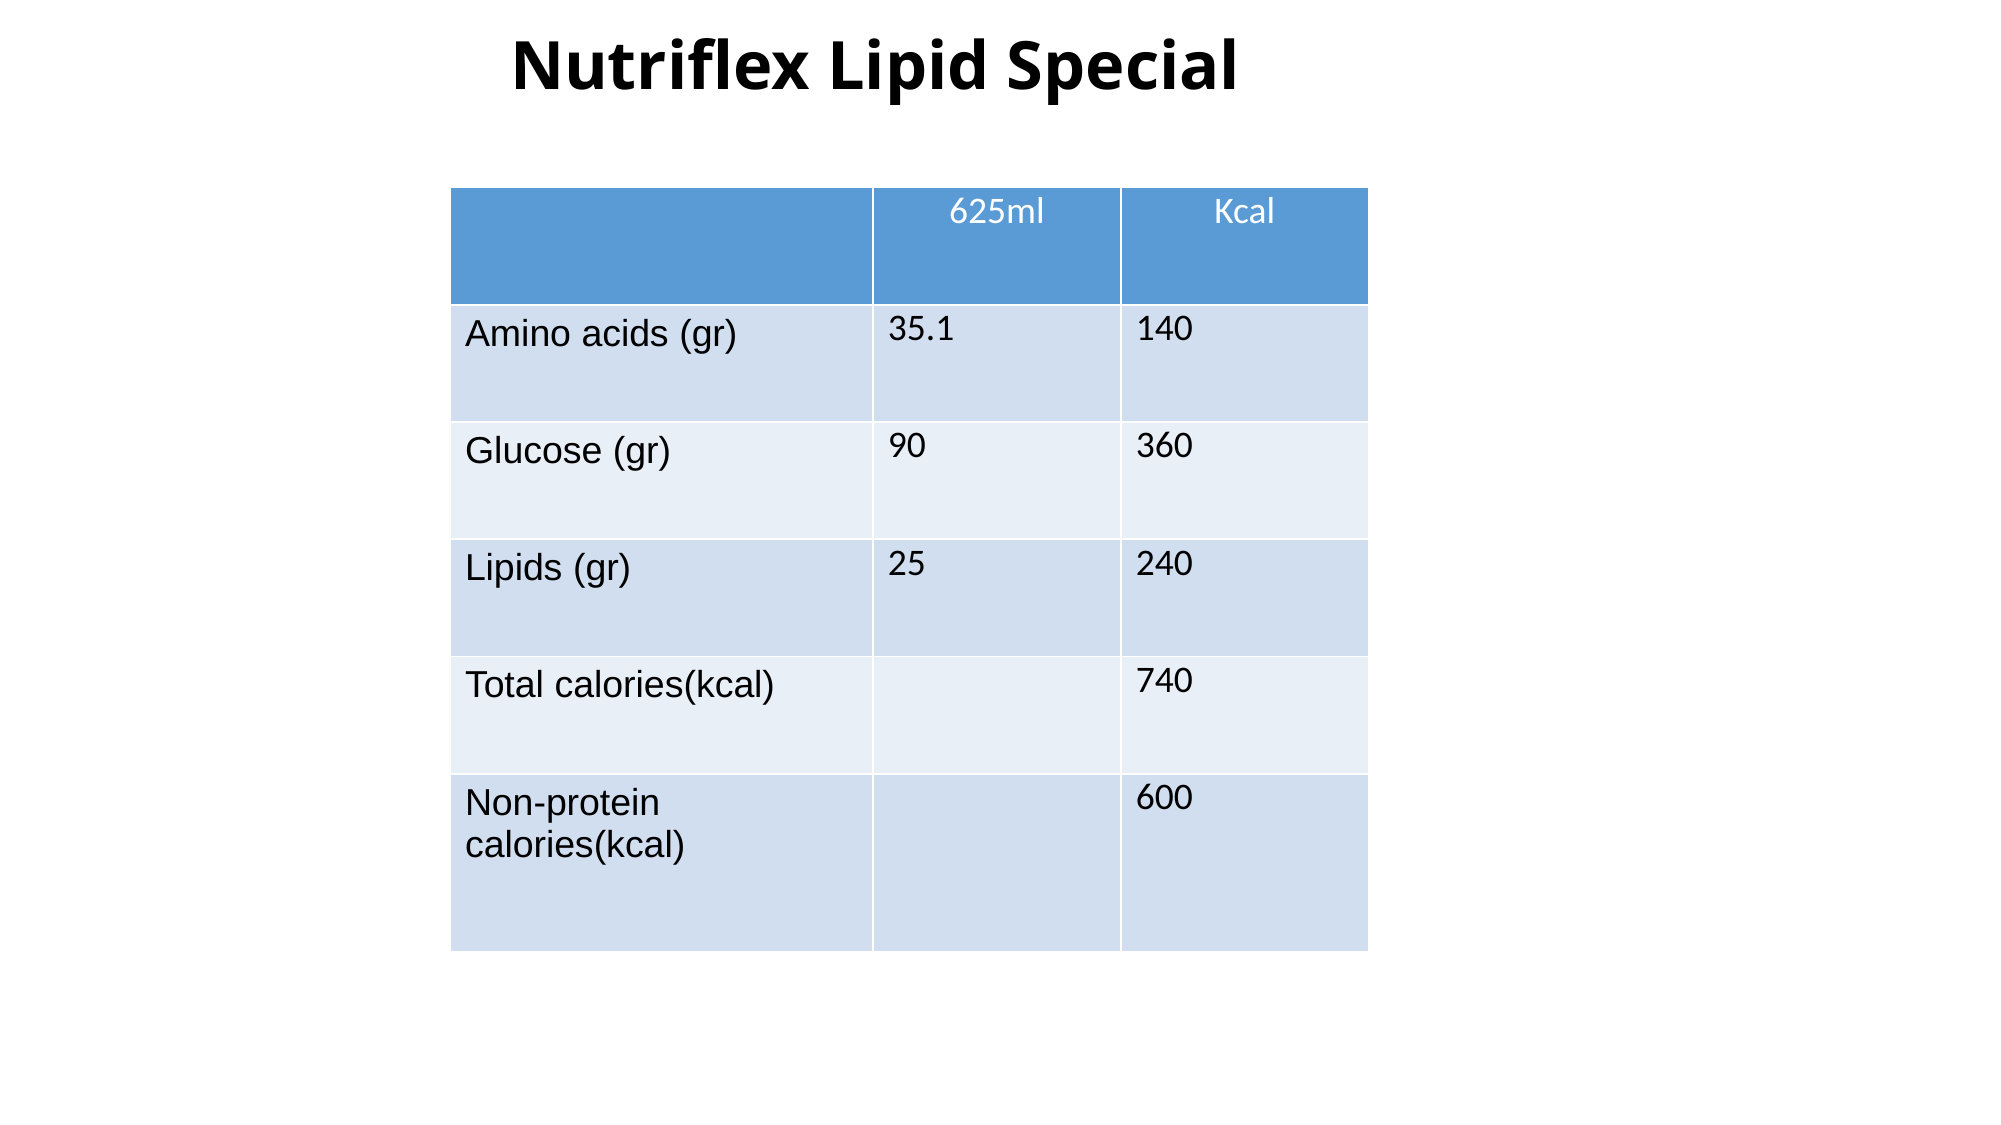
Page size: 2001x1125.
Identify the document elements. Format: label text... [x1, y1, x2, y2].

table_cell Glucose (gr) [451, 423, 872, 538]
table_header Kcal [1122, 188, 1368, 304]
table_cell Total calories(kcal) [451, 657, 872, 773]
table_cell 360 [1122, 423, 1368, 538]
table_cell Amino acids (gr) [451, 306, 872, 421]
table_cell [874, 657, 1120, 773]
table_cell 600 [1122, 775, 1368, 951]
table_cell 740 [1122, 657, 1368, 773]
table_header 625ml [874, 188, 1120, 304]
table_cell 140 [1122, 306, 1368, 421]
table_header [451, 188, 872, 304]
table_cell 25 [874, 540, 1120, 656]
table_cell Lipids (gr) [451, 540, 872, 656]
table_cell Non-protein calories(kcal) [451, 775, 872, 951]
table_cell [874, 775, 1120, 951]
title Nutriflex Lipid Special [336, 17, 1415, 119]
table_cell 90 [874, 423, 1120, 538]
table_cell 35.1 [874, 306, 1120, 421]
table_cell 240 [1122, 540, 1368, 656]
